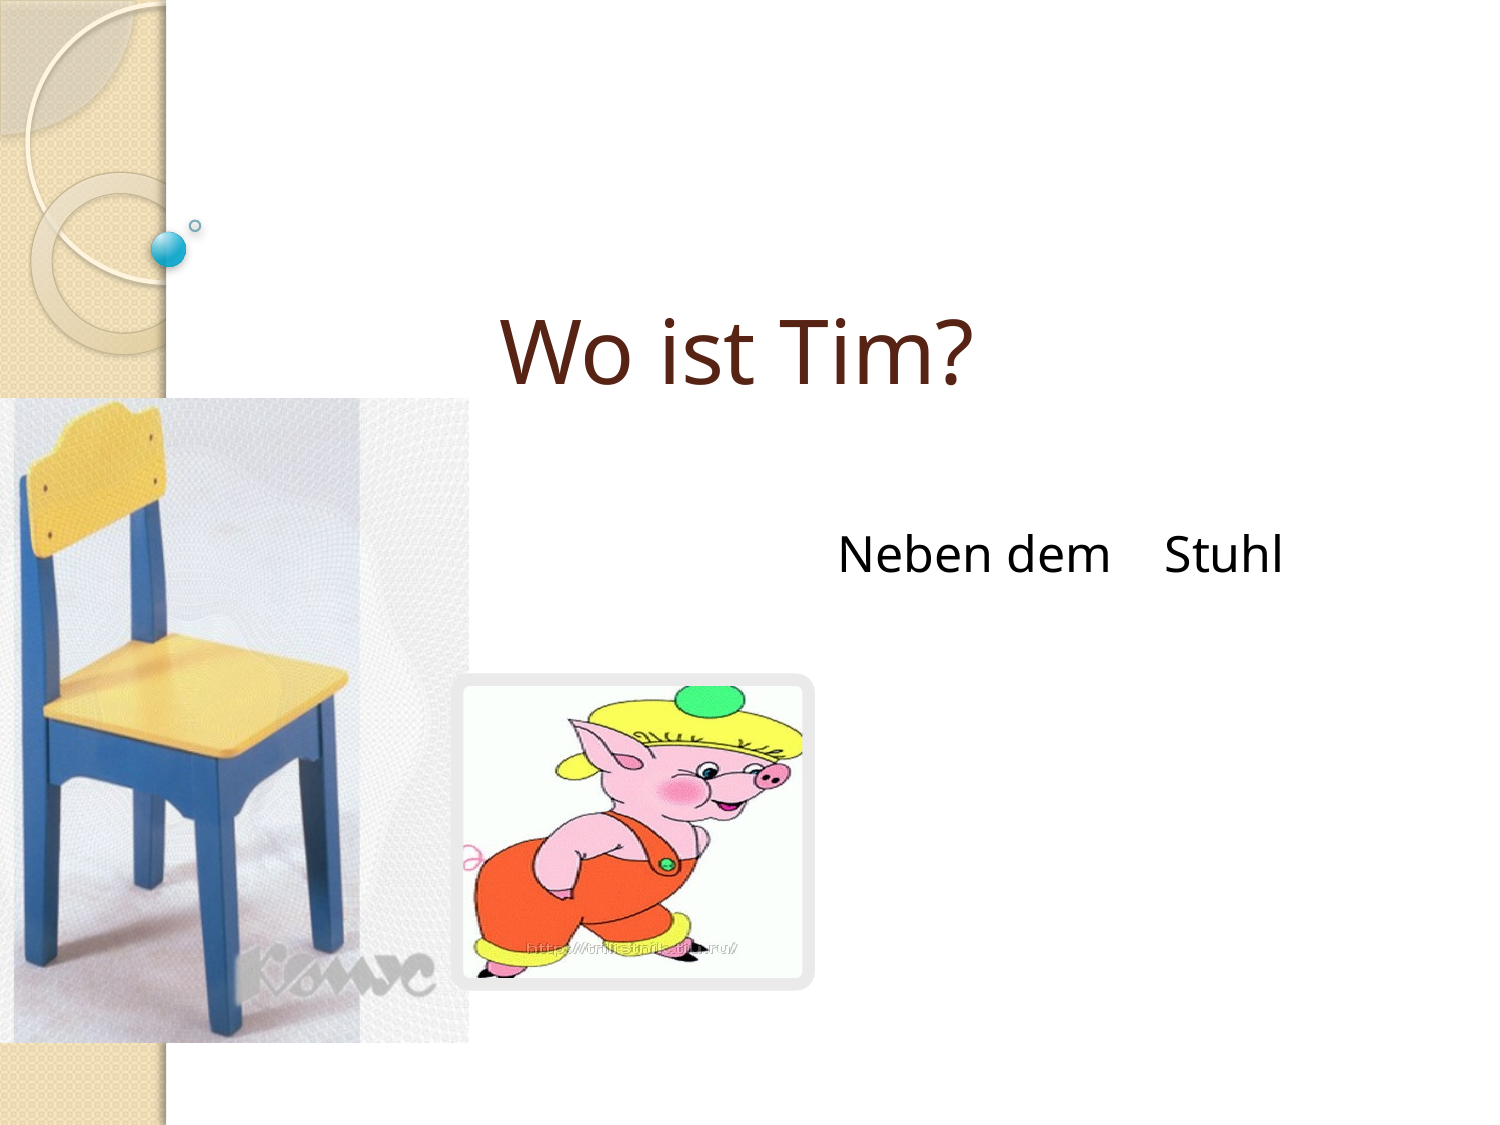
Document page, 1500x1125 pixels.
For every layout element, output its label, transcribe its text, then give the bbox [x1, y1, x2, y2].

subtitle [117, 421, 1348, 1079]
text_box Neben dem Stuhl [796, 515, 1407, 591]
picture [0, 398, 809, 1044]
title Wo ist Tim? [112, 117, 1388, 411]
